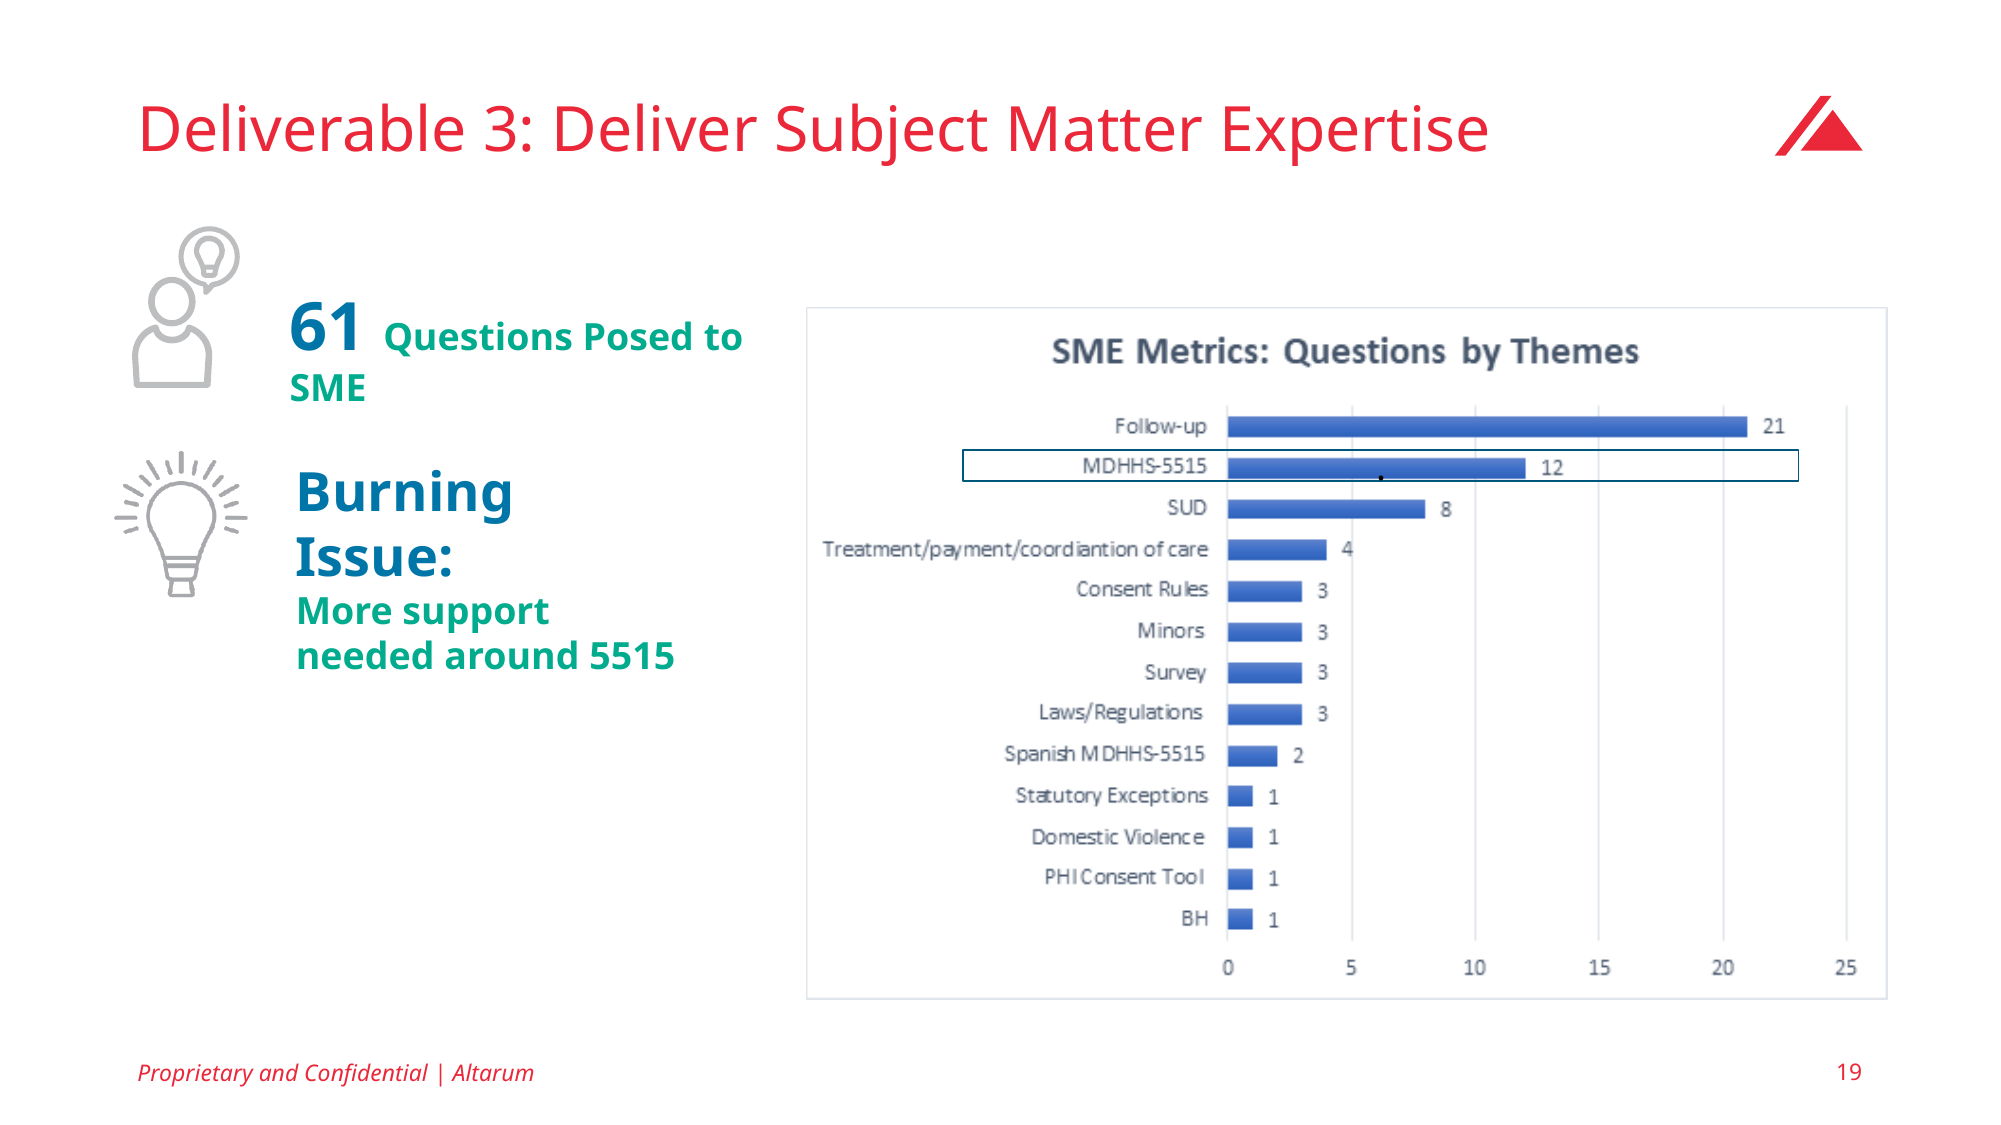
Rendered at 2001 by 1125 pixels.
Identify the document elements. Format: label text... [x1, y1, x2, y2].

picture [131, 226, 240, 389]
picture [806, 306, 1888, 1000]
picture [112, 449, 250, 599]
footer Proprietary and Confidential | Altarum [137, 1042, 701, 1103]
slide_number 19 [1599, 1042, 1863, 1103]
text_box 61 Questions Posed to SME [274, 276, 817, 416]
text_box Burning Issue: More support needed around 5515 [281, 449, 701, 685]
title Deliverable 3: Deliver Subject Matter Expertise [137, 24, 1675, 242]
